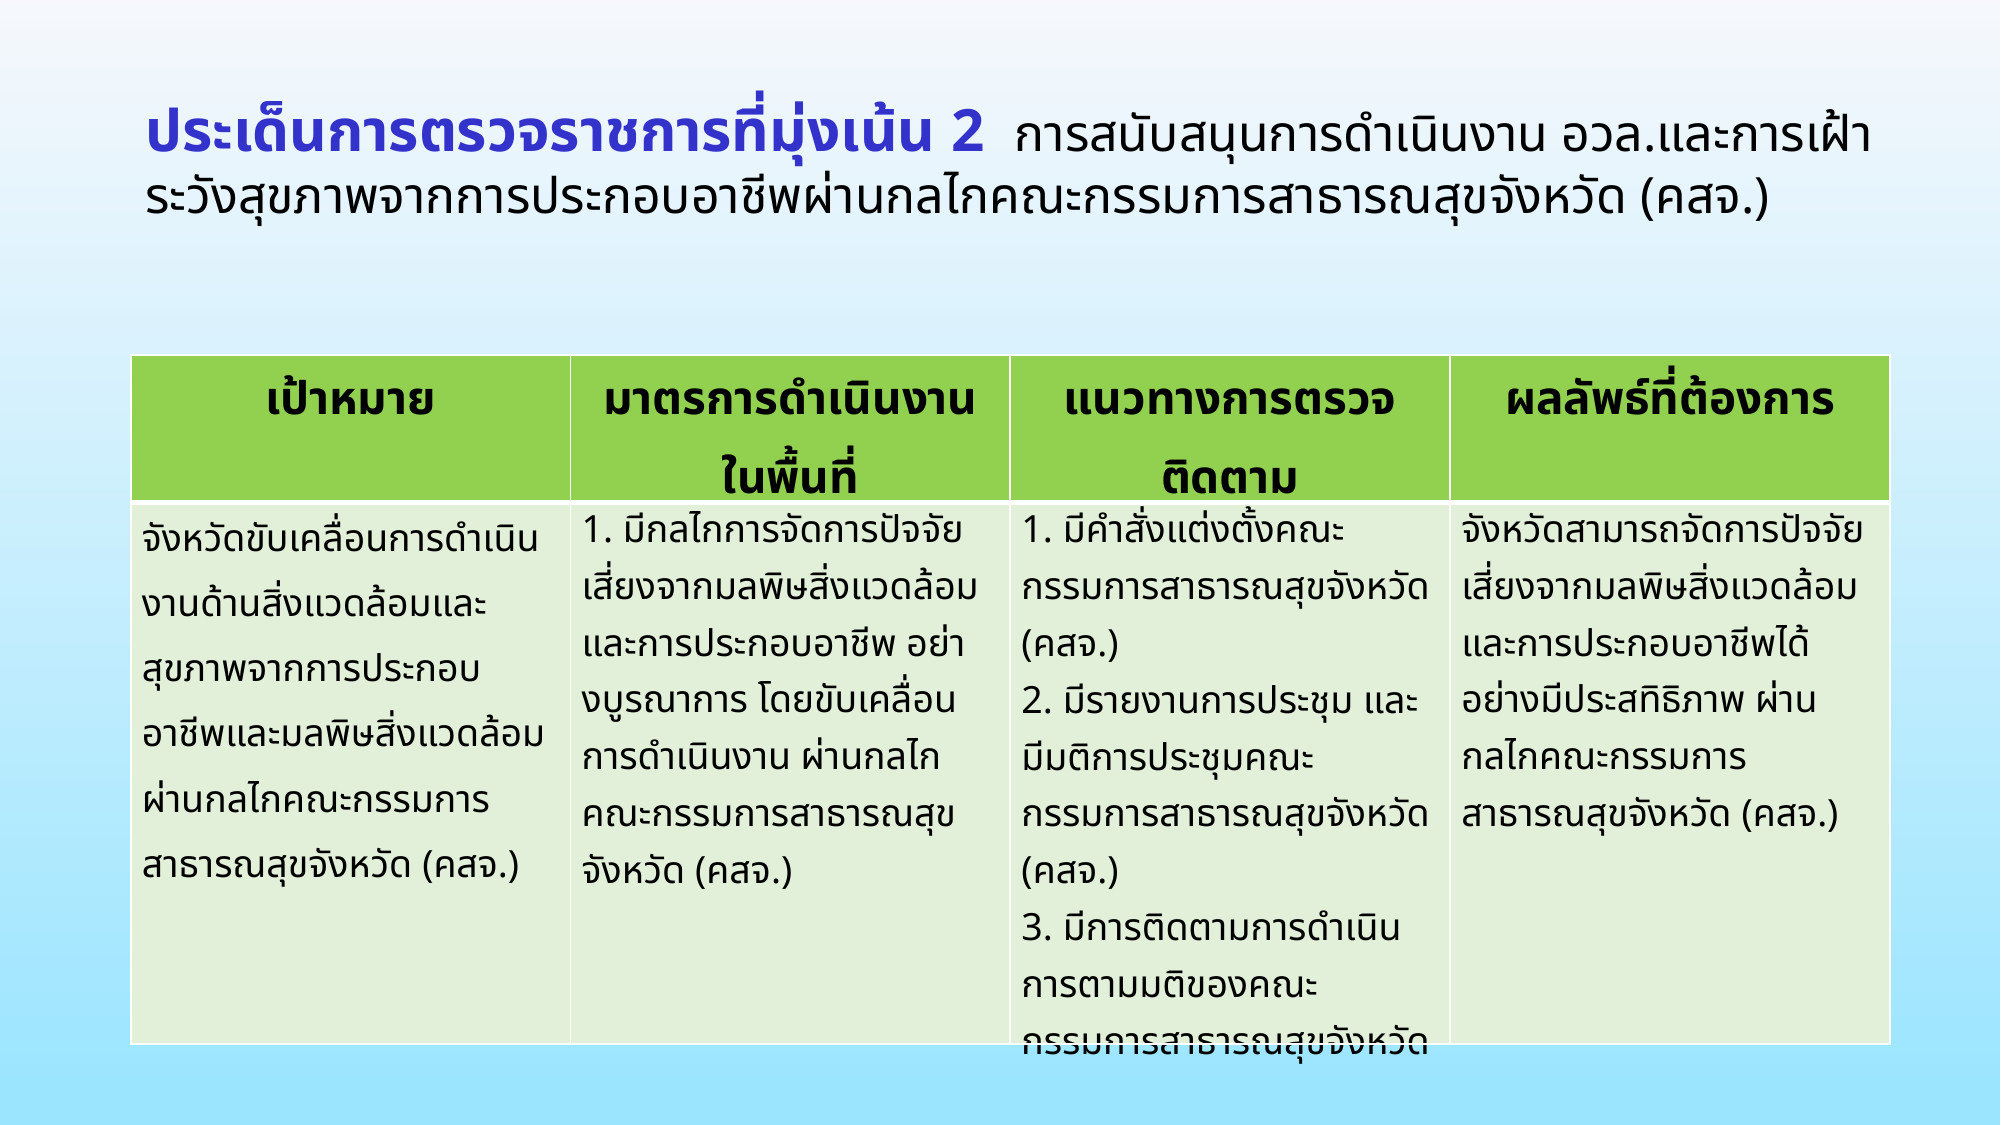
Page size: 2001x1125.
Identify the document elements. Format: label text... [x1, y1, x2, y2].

table_header ผลลัพธ์ที่ต้องการ [1451, 356, 1889, 500]
text_box [0, 0, 2000, 1125]
table_header มาตรการดำเนินงานในพื้นที่ [571, 356, 1009, 500]
table_cell จังหวัดสามารถจัดการปัจจัยเสี่ยงจากมลพิษสิ่งแวดล้อมและการประกอบอาชีพได้อย่างมีประสทิธิภาพ ผ่านกลไกคณะกรรมการสาธารณสุขจังหวัด (คสจ.) [1451, 505, 1889, 1043]
text_box ประเด็นการตรวจราชการที่มุ่งเน้น 2 การสนับสนุนการดำเนินงาน อวล.และการเฝ้าระวังสุขภาพจากการประกอบอาชีพผ่านกลไกคณะกรรมการสาธารณสุขจังหวัด (คสจ.) [130, 85, 1890, 231]
table_cell จังหวัดขับเคลื่อนการดำเนินงานด้านสิ่งแวดล้อมและสุขภาพจากการประกอบอาชีพและมลพิษสิ่งแวดล้อม ผ่านกลไกคณะกรรมการสาธารณสุขจังหวัด (คสจ.) [132, 505, 570, 1043]
table_header เป้าหมาย [132, 356, 570, 500]
table_header แนวทางการตรวจ ติดตาม [1011, 356, 1449, 500]
table_cell 1. มีคำสั่งแต่งตั้งคณะกรรมการสาธารณสุขจังหวัด (คสจ.) 2. มีรายงานการประชุม และมีมติการประชุมคณะกรรมการสาธารณสุขจังหวัด (คสจ.) 3. มีการติดตามการดำเนินการตามมติของคณะกรรมการสาธารณสุขจังหวัด [1011, 505, 1449, 1043]
table_cell 1. มีกลไกการจัดการปัจจัยเสี่ยงจากมลพิษสิ่งแวดล้อมและการประกอบอาชีพ อย่างบูรณาการ โดยขับเคลื่อนการดำเนินงาน ผ่านกลไกคณะกรรมการสาธารณสุขจังหวัด (คสจ.) [571, 505, 1009, 1043]
